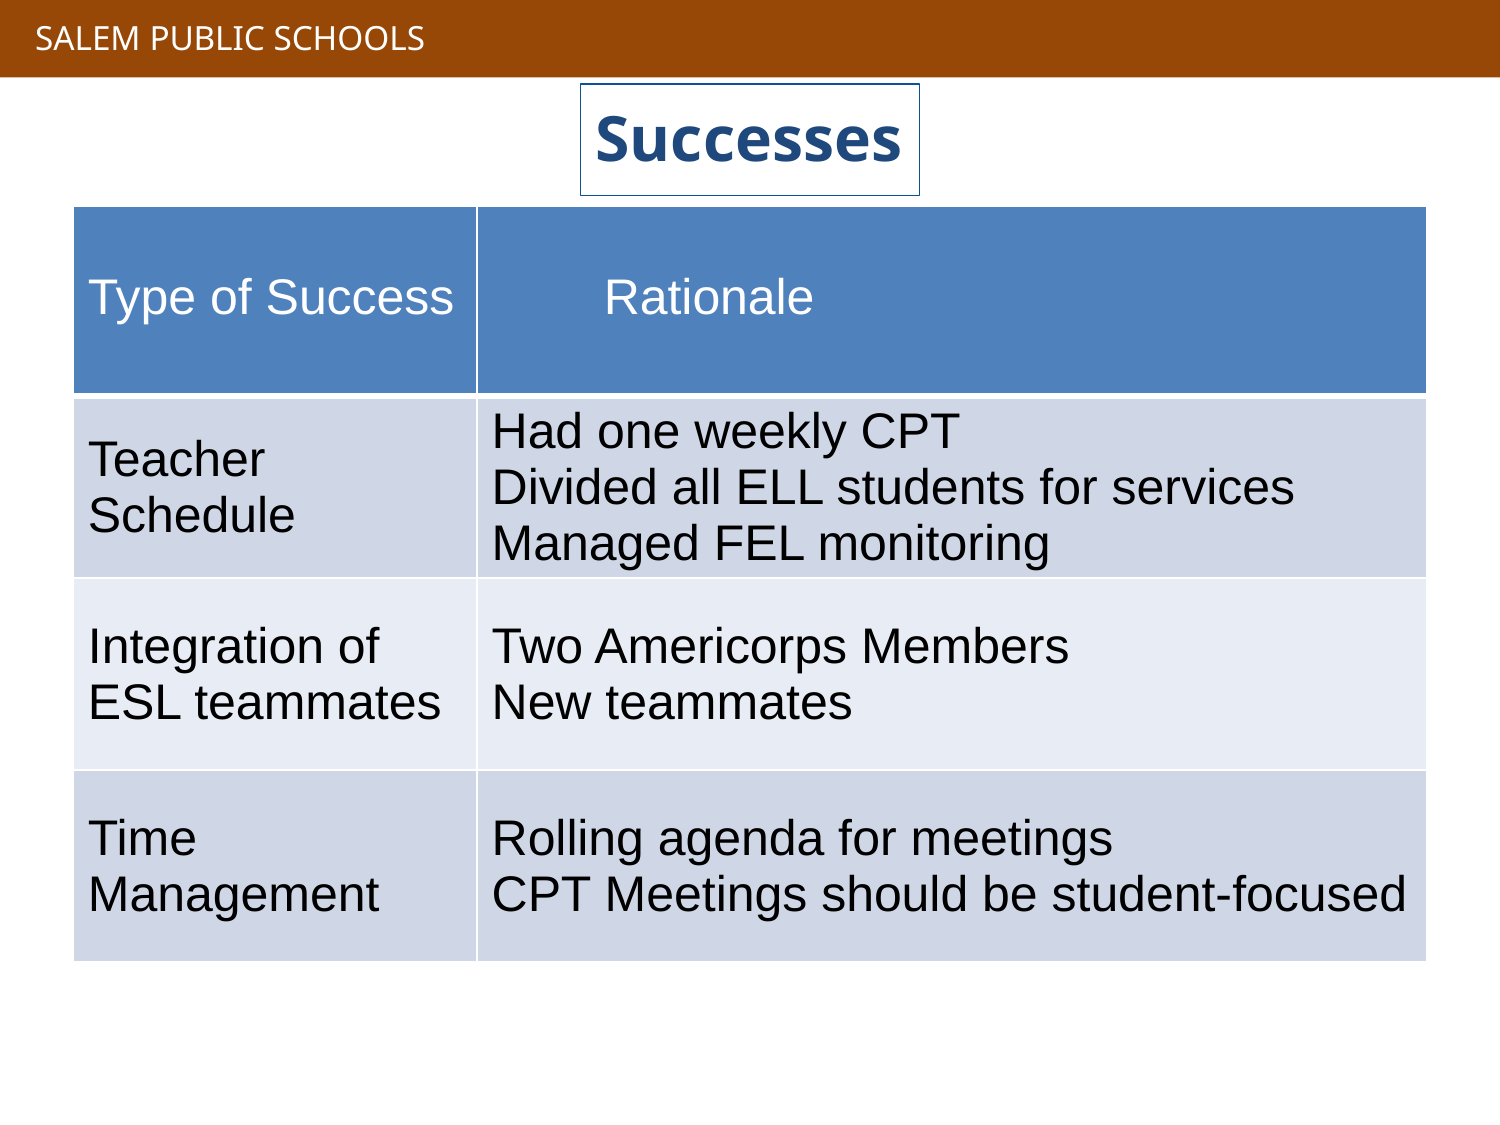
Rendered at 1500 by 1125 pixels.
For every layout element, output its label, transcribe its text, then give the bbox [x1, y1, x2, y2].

table_header Rationale [478, 207, 1426, 393]
table_cell Integration of ESL teammates [74, 579, 476, 769]
text_box Successes [580, 84, 920, 196]
table_cell Two Americorps Members New teammates [478, 579, 1426, 769]
table_cell Teacher Schedule [74, 399, 476, 577]
table_cell Had one weekly CPT Divided all ELL students for services Managed FEL monitoring [478, 399, 1426, 577]
table_cell Rolling agenda for meetings CPT Meetings should be student-focused [478, 771, 1426, 961]
table_header Type of Success [74, 207, 476, 393]
table_cell Time Management [74, 771, 476, 961]
